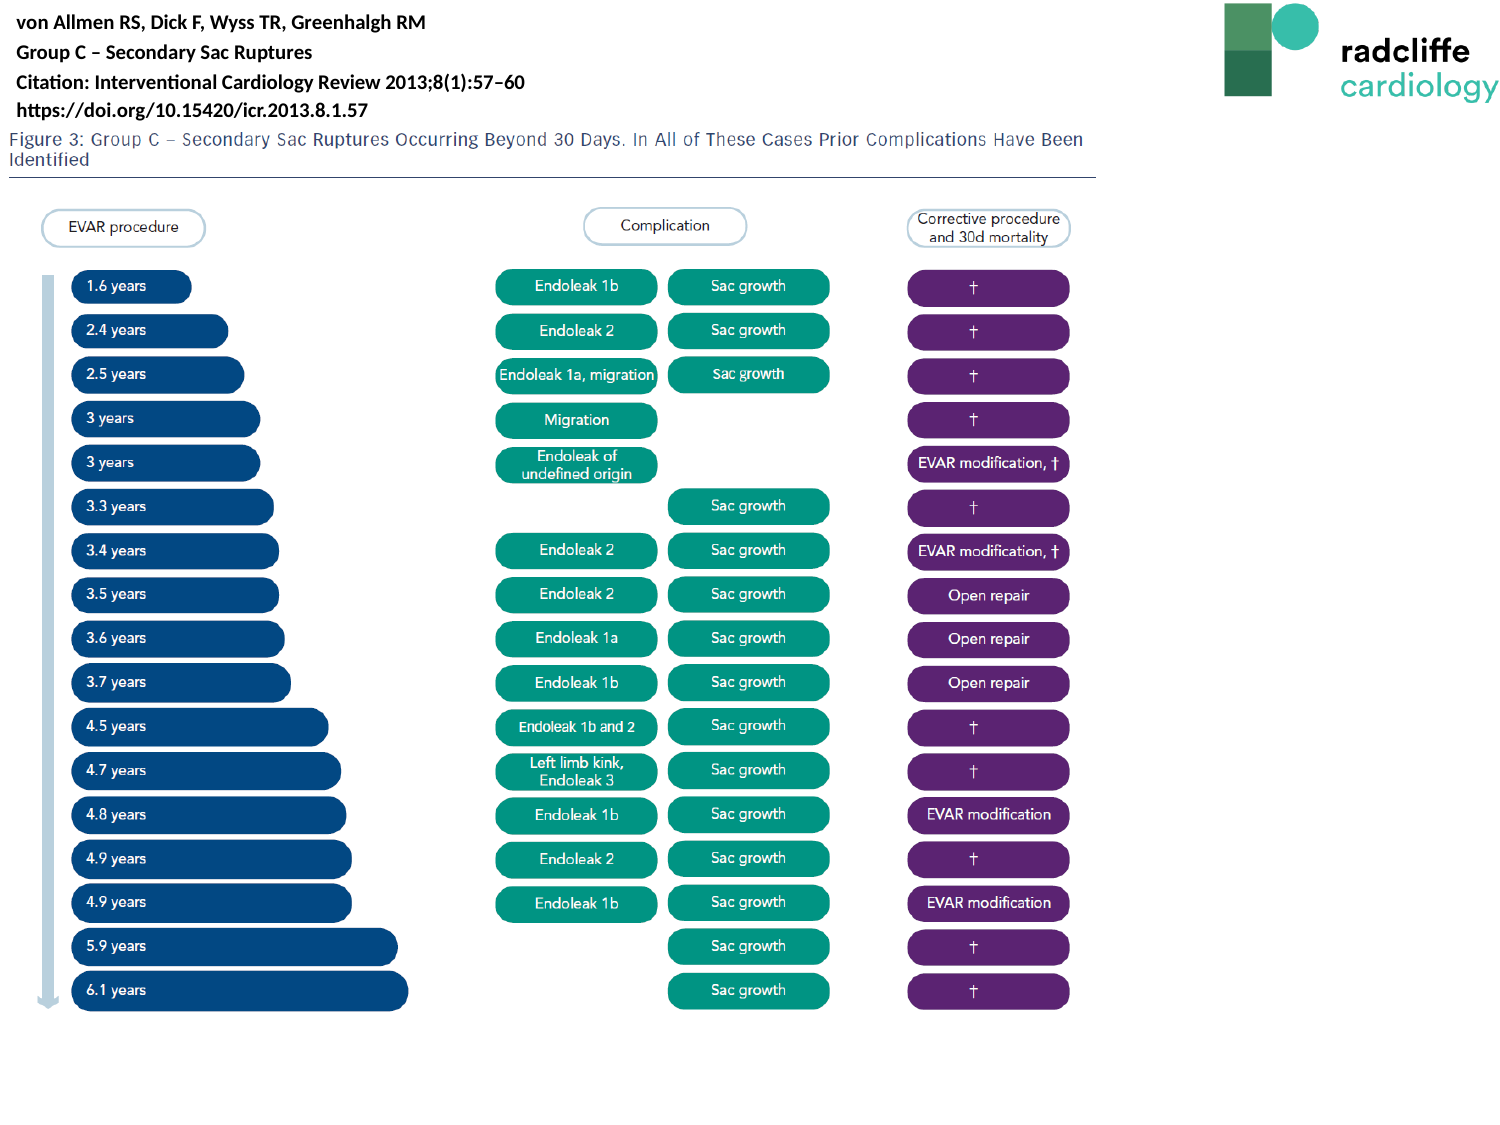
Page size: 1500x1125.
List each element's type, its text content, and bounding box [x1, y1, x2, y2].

text_box Group C – Secondary Sac Ruptures [1, 31, 1224, 60]
text_box Citation: Interventional Cardiology Review 2013;8(1):57–60 [1, 60, 1224, 89]
picture [1224, 1, 1499, 104]
picture [1, 124, 1096, 1049]
text_box von Allmen RS, Dick F, Wyss TR, Greenhalgh RM [1, 1, 939, 31]
text_box https://doi.org/10.15420/icr.2013.8.1.57 [1, 89, 1500, 129]
